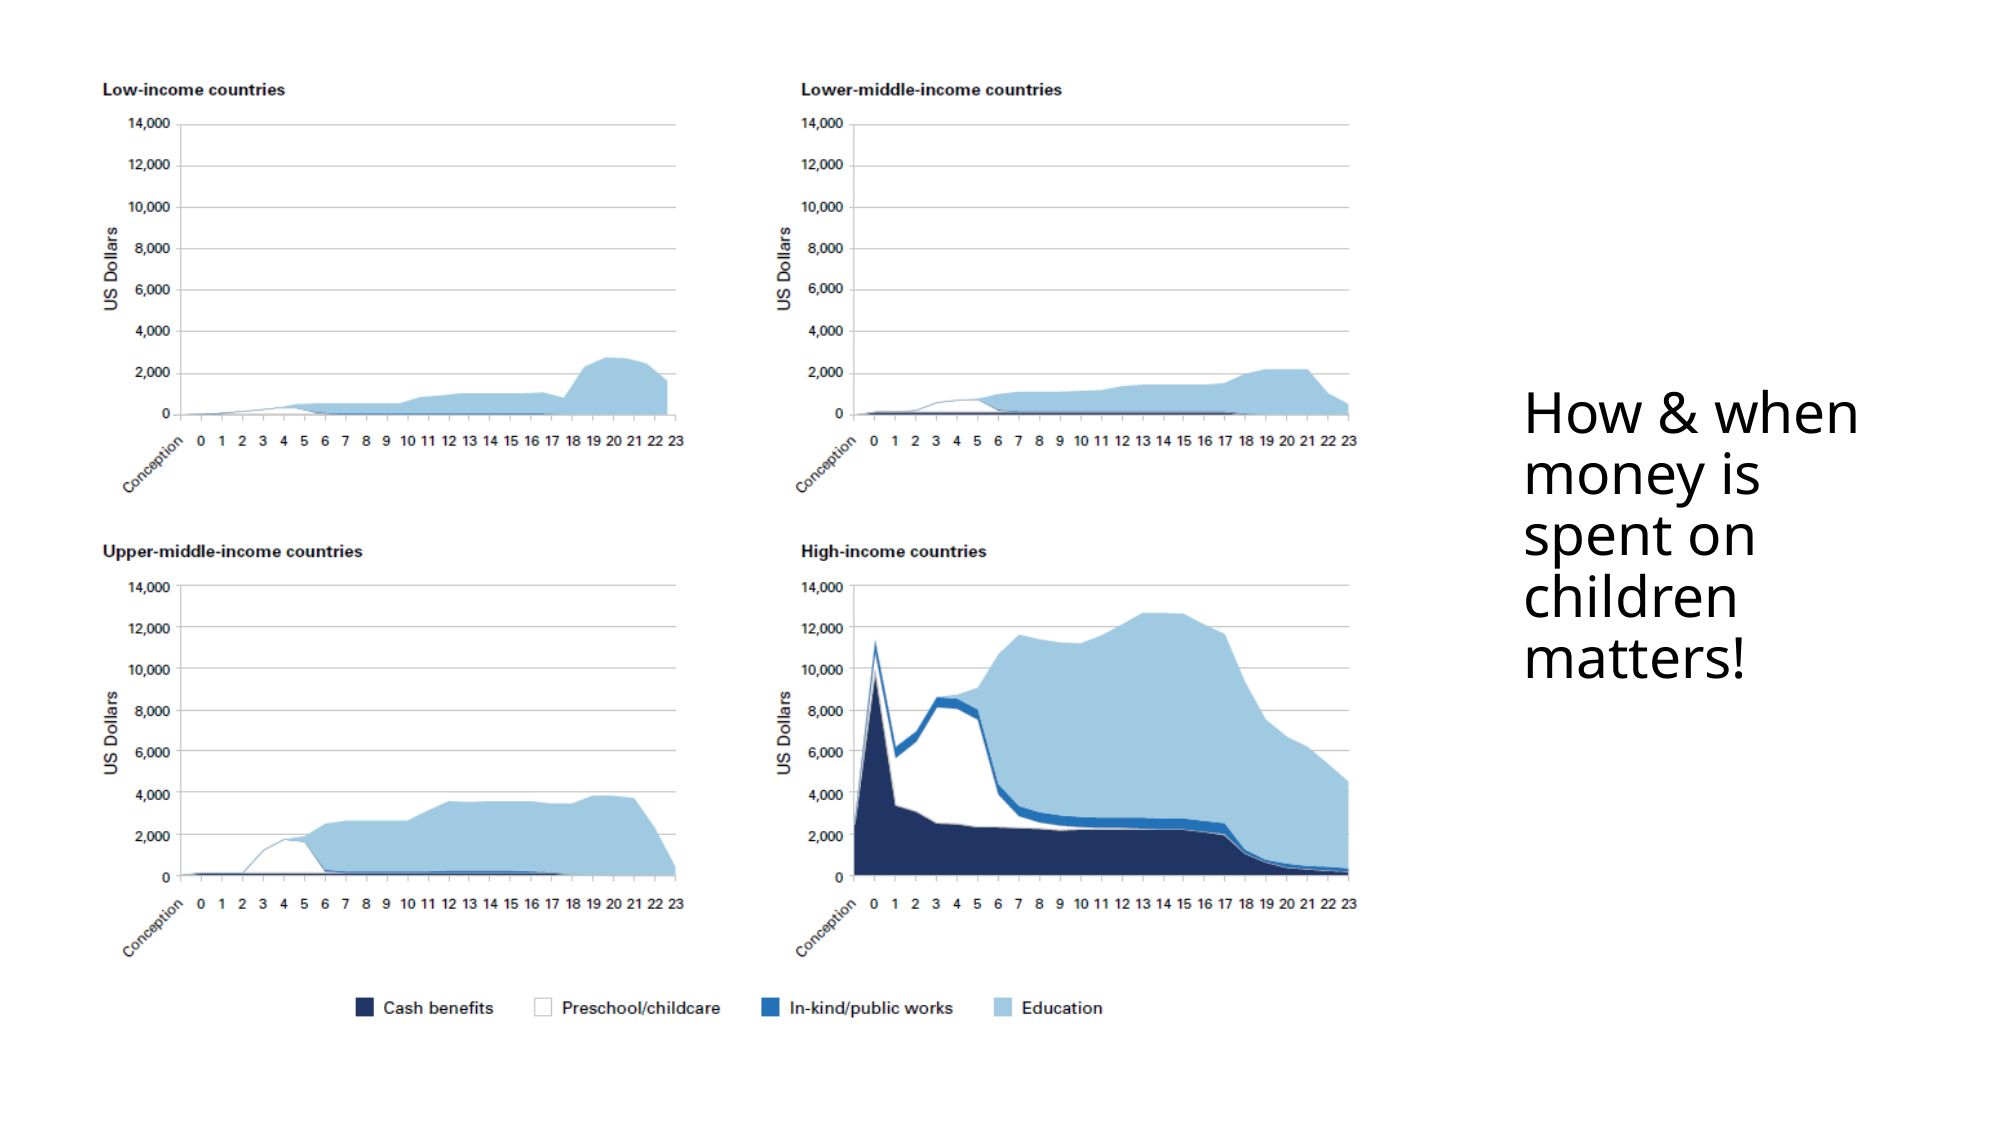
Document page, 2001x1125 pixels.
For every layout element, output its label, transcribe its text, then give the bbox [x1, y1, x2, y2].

title How & when money is spent on children matters! [1508, 356, 1887, 719]
picture [51, 43, 1425, 1039]
